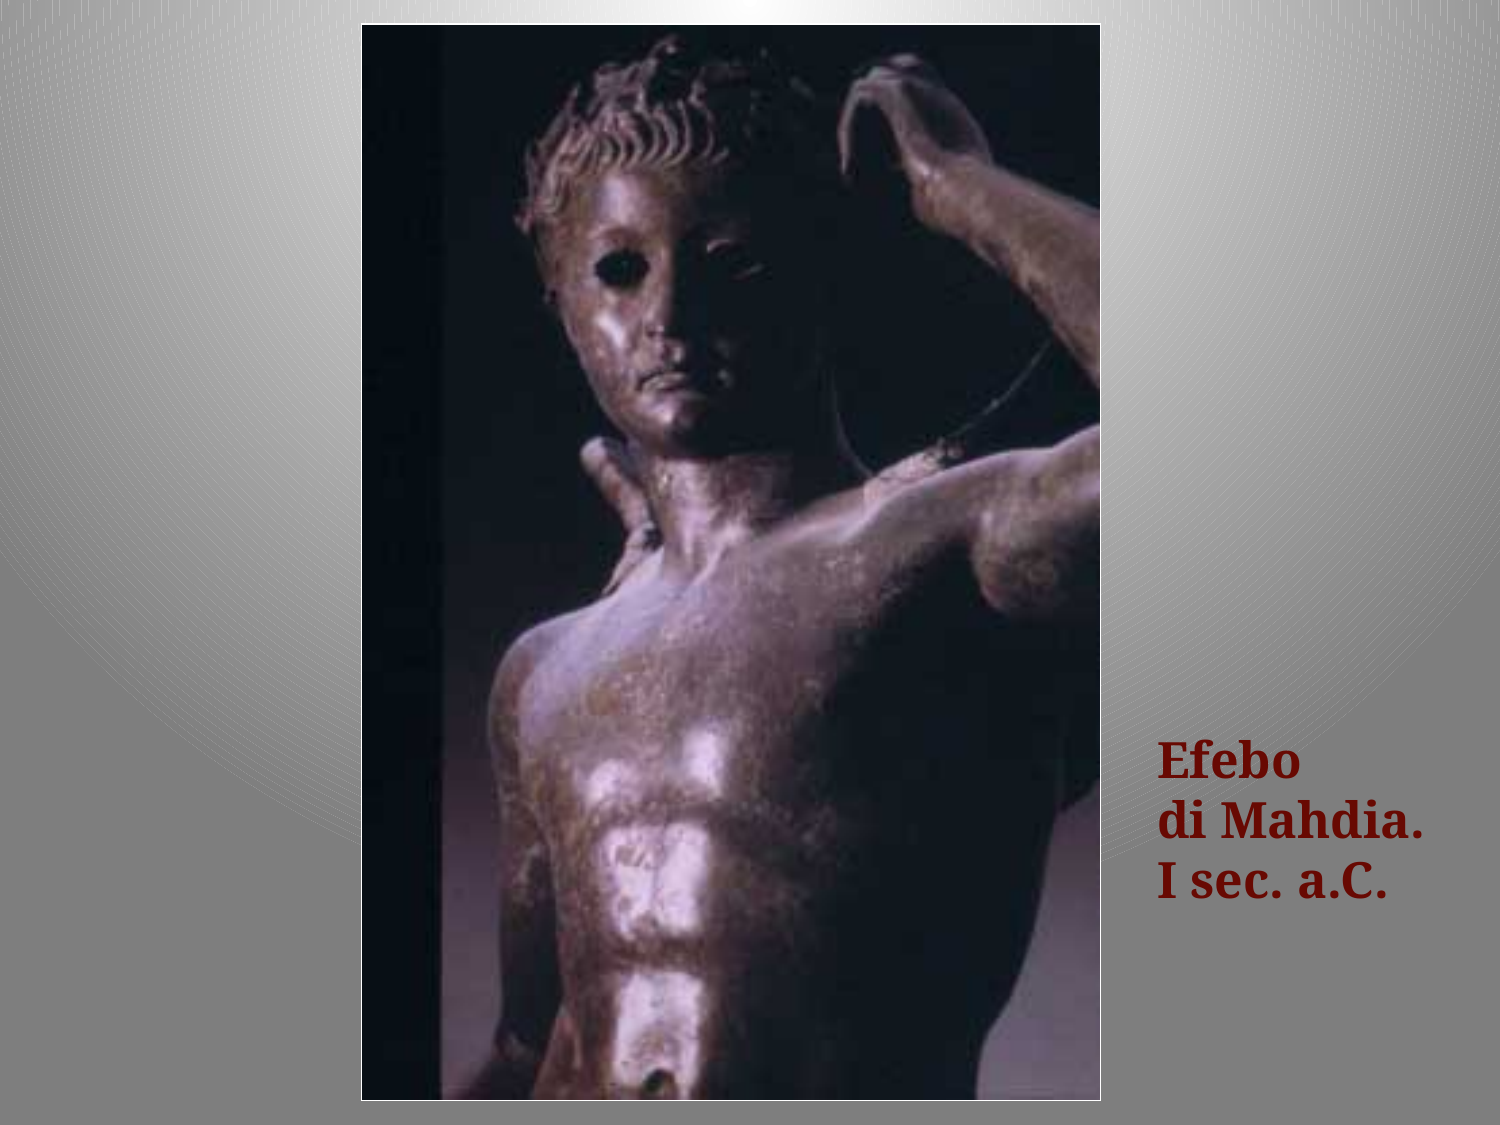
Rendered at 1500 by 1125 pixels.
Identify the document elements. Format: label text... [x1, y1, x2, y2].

picture [362, 24, 1101, 1101]
text_box Efebo di Mahdia. I sec. a.C. [1142, 721, 1441, 917]
